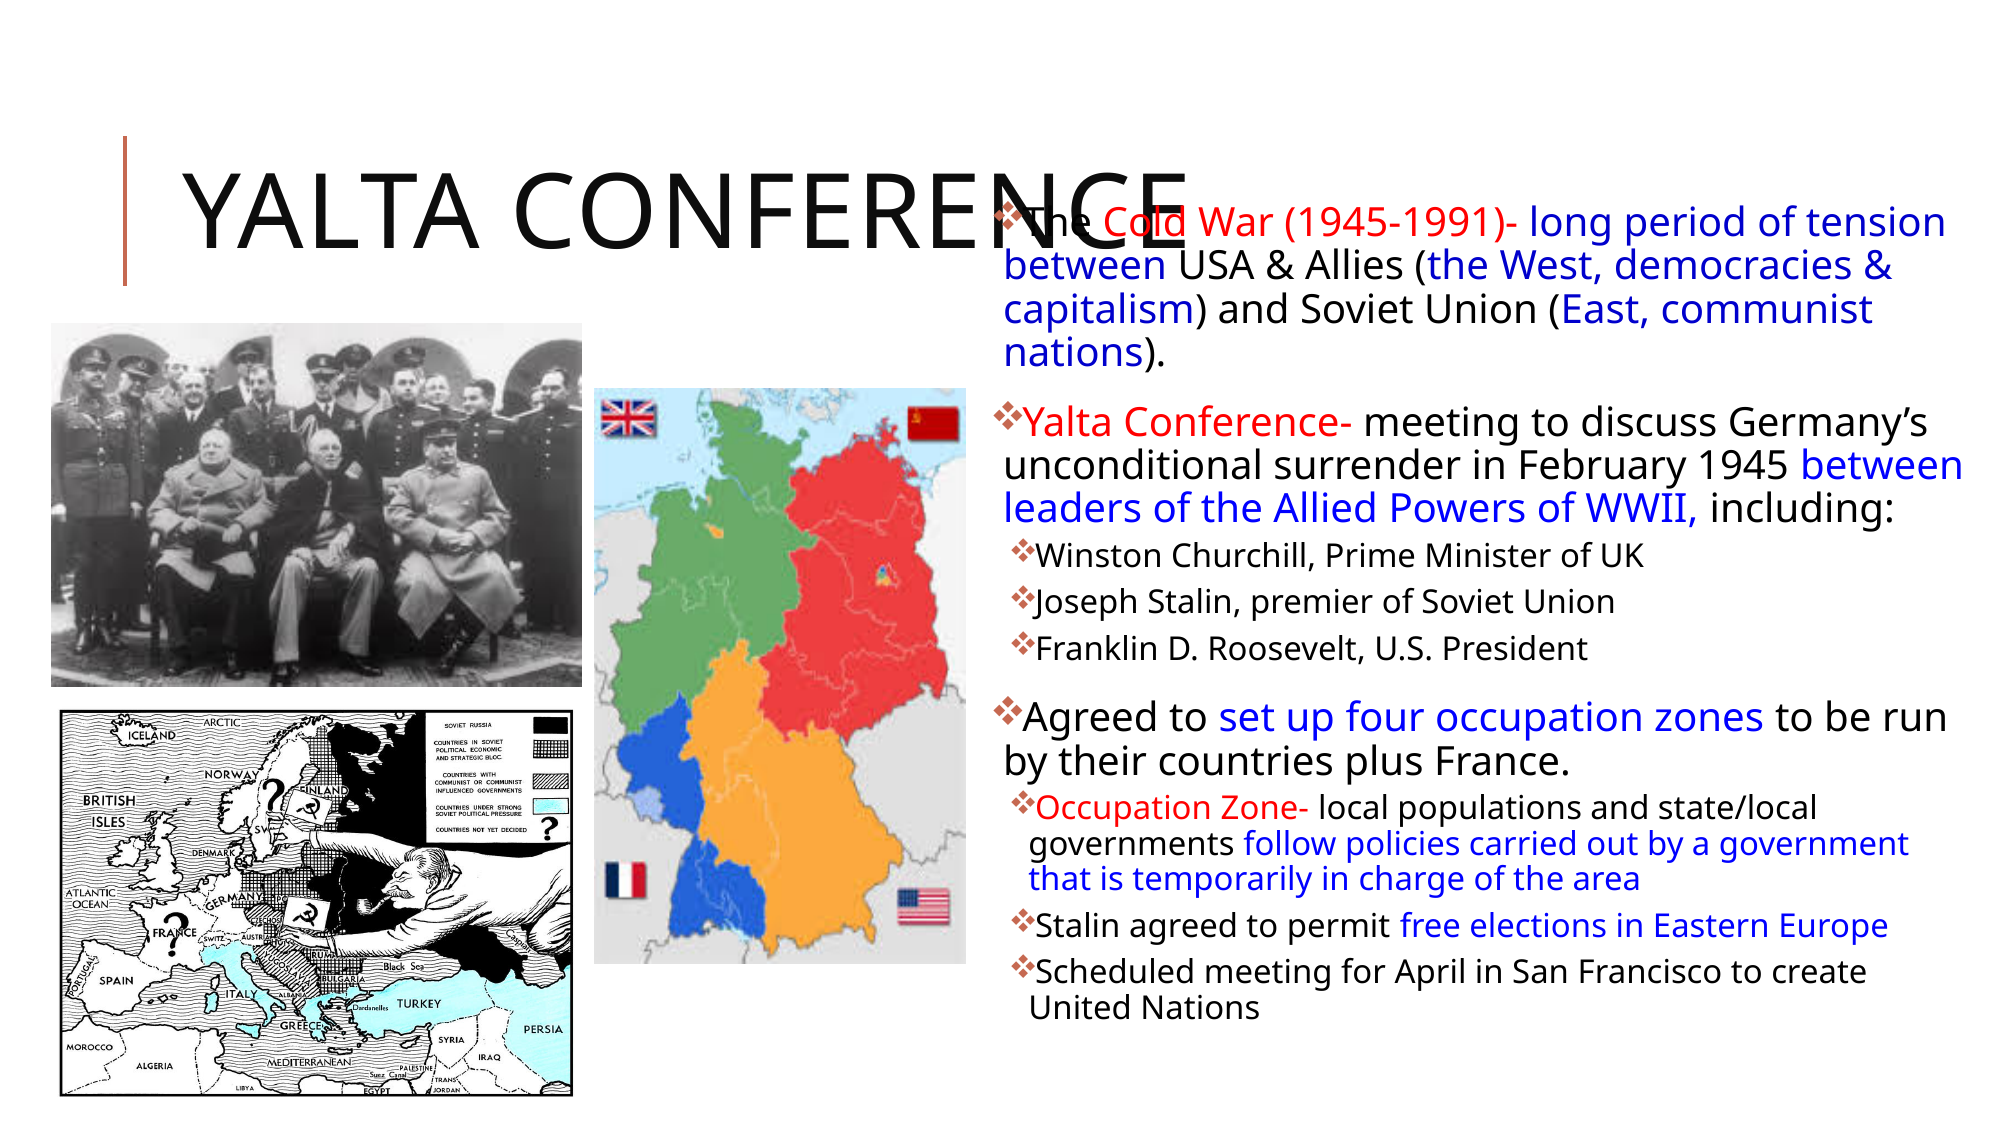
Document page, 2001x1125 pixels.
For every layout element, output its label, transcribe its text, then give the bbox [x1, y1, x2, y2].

list The Cold War (1945-1991)- long period of tension between USA & Allies (the West, democracies & capitalism) and Soviet Union (East, communist nations). Yalta Conference- meeting to discuss Germany’s unconditional surrender in February 1945 between leaders of the Allied Powers of WWII, including: Winston Churchill, Prime Minister of UK Joseph Stalin, premier of Soviet Union Franklin D. Roosevelt, U.S. President Agreed to set up four occupation zones to be run by their countries plus France. Occupation Zone- local populations and state/local governments follow policies carried out by a government that is temporarily in charge of the area Stalin agreed to permit free elections in Eastern Europe Scheduled meeting for April in San Francisco to create United Nations [982, 194, 1978, 1065]
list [51, 323, 583, 687]
title Yalta Conference [168, 96, 1763, 342]
picture [53, 705, 579, 1101]
picture [594, 388, 966, 964]
